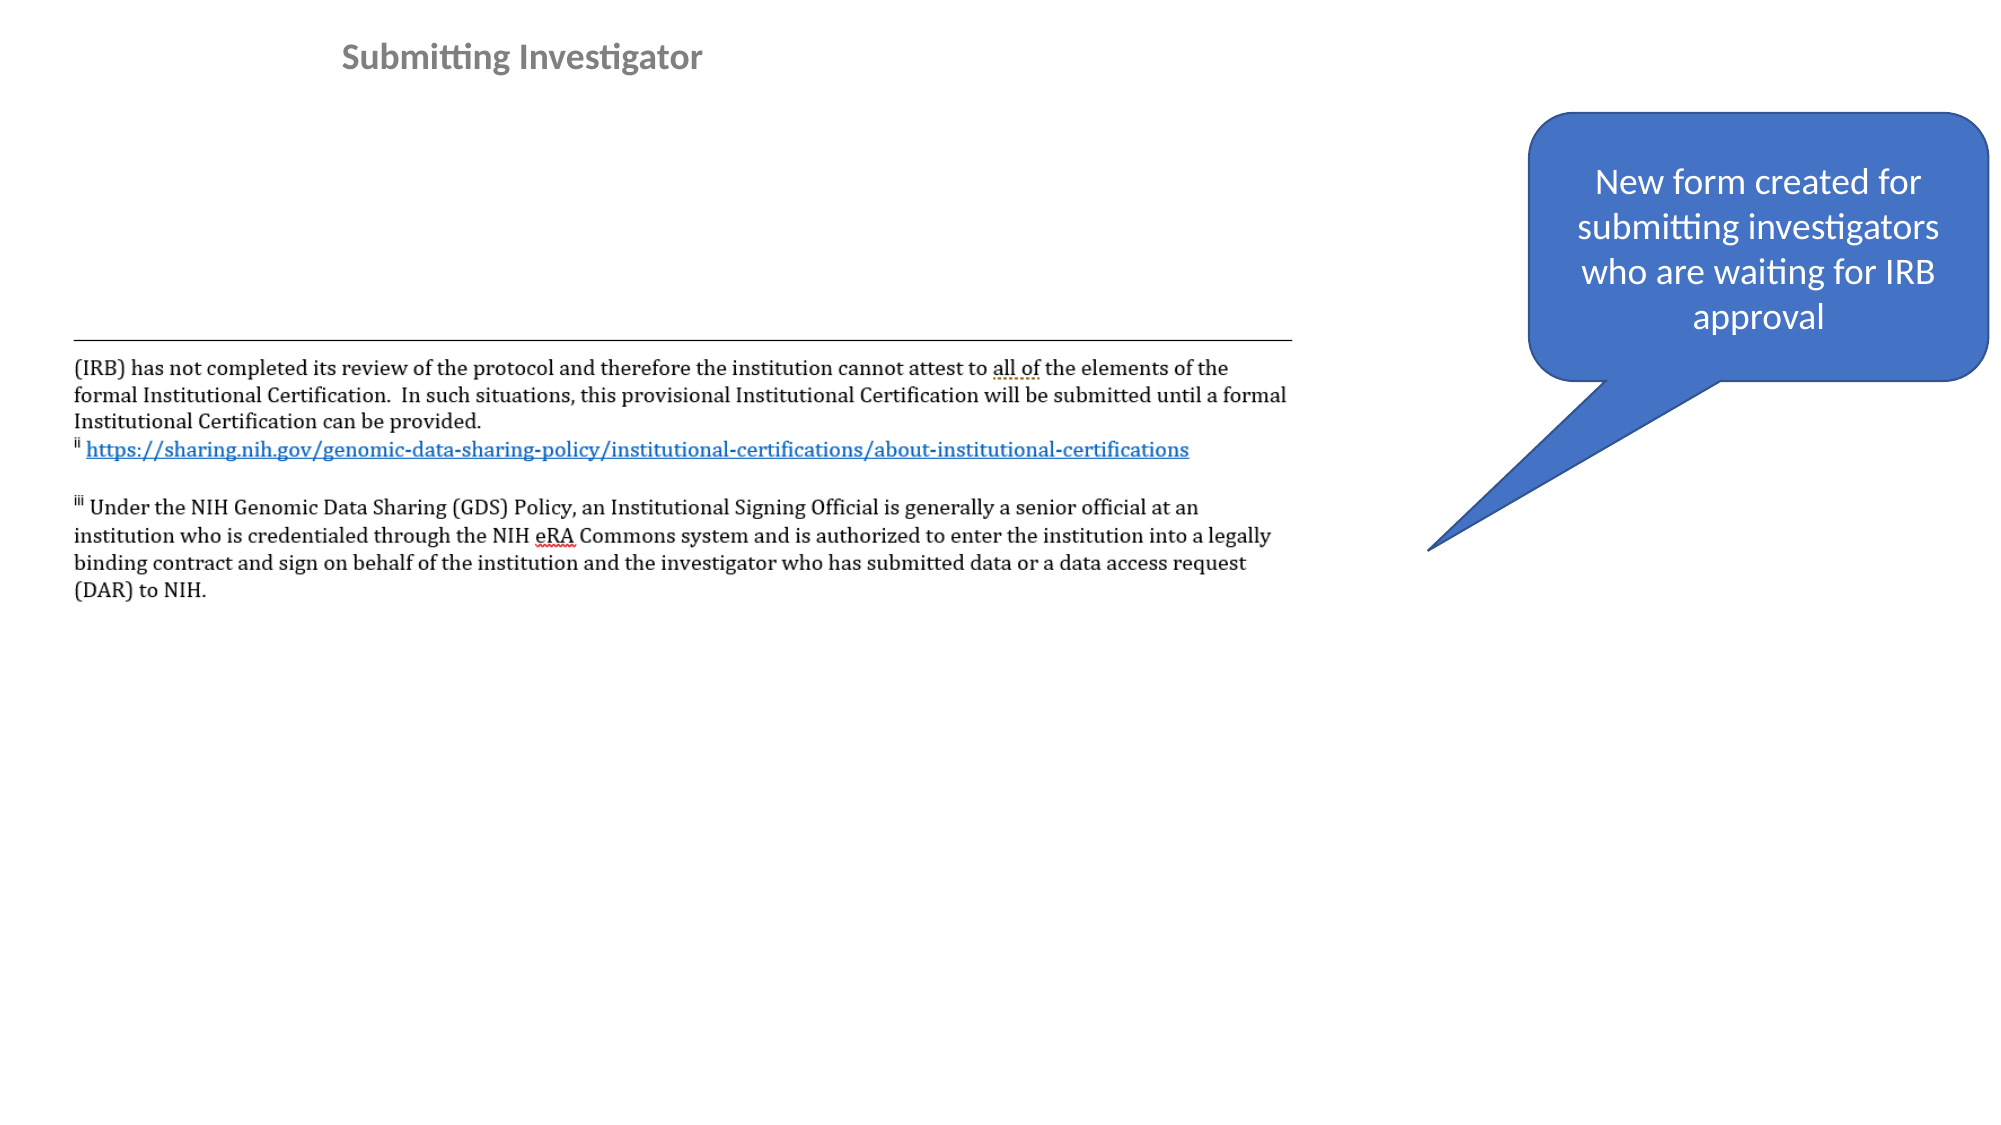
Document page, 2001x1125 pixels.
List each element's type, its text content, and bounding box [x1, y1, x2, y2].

picture [49, 289, 1325, 630]
text_box New form created for submitting investigators who are waiting for IRB approval [1427, 111, 1990, 552]
text_box Submitting Investigator [327, 24, 719, 85]
